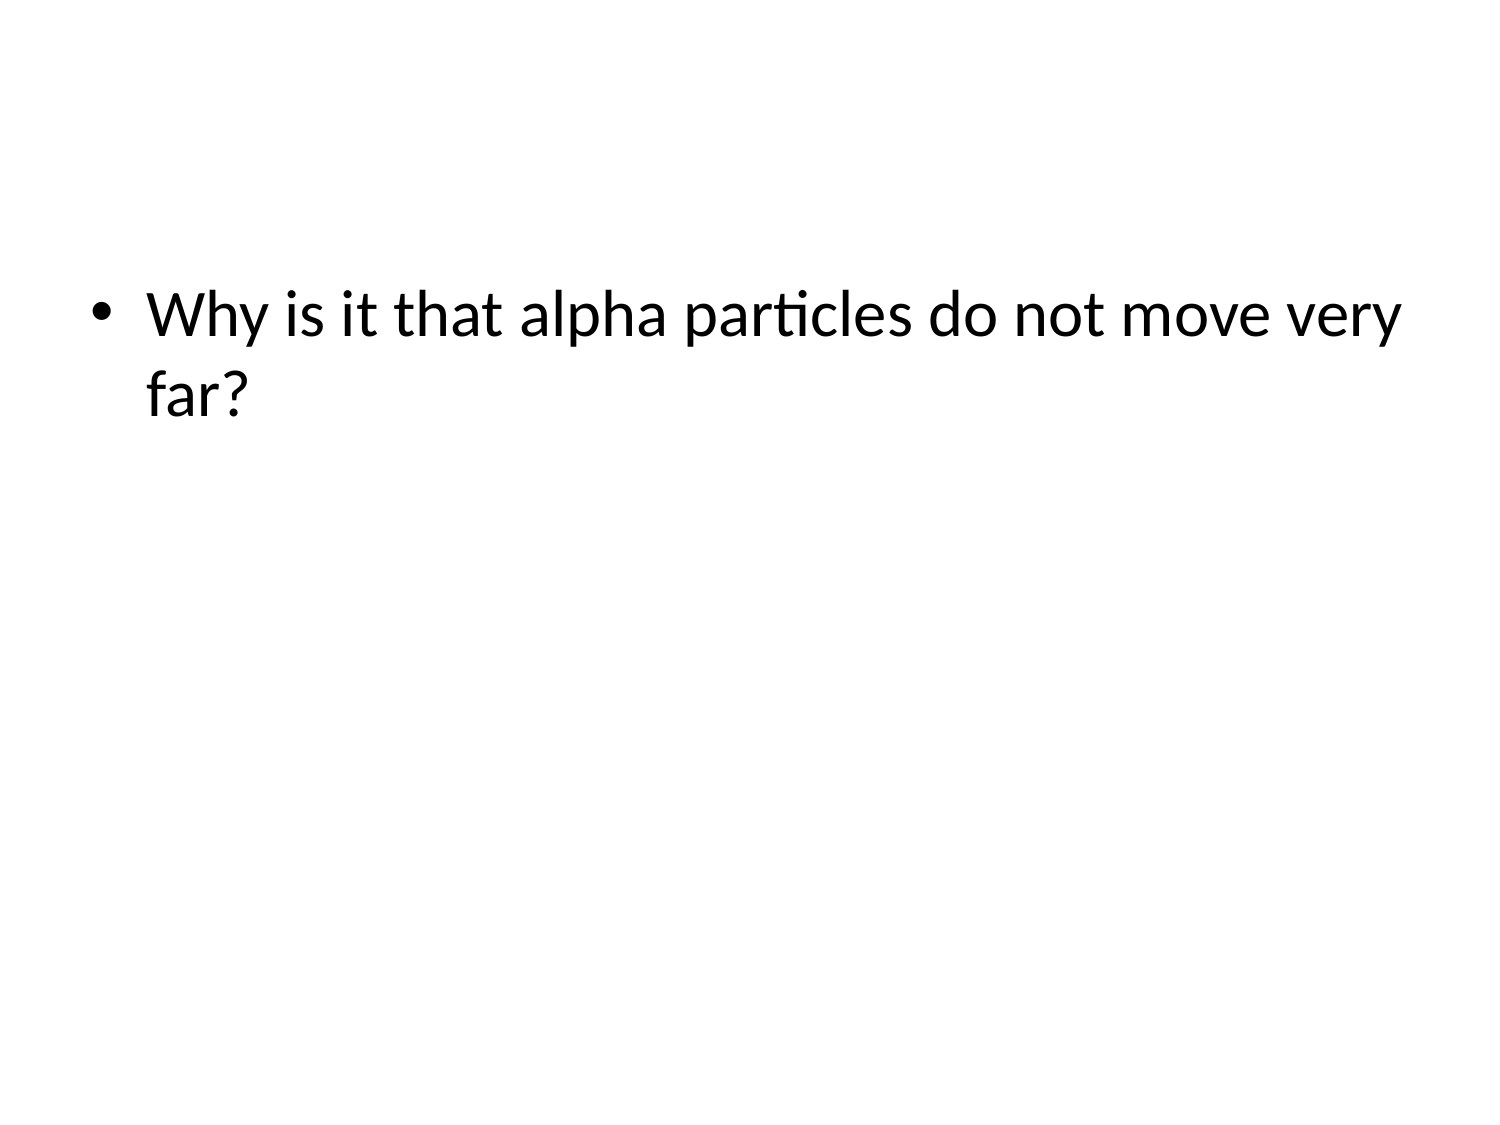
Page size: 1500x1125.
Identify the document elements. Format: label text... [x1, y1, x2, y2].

list Why is it that alpha particles do not move very far? [75, 262, 1425, 1005]
